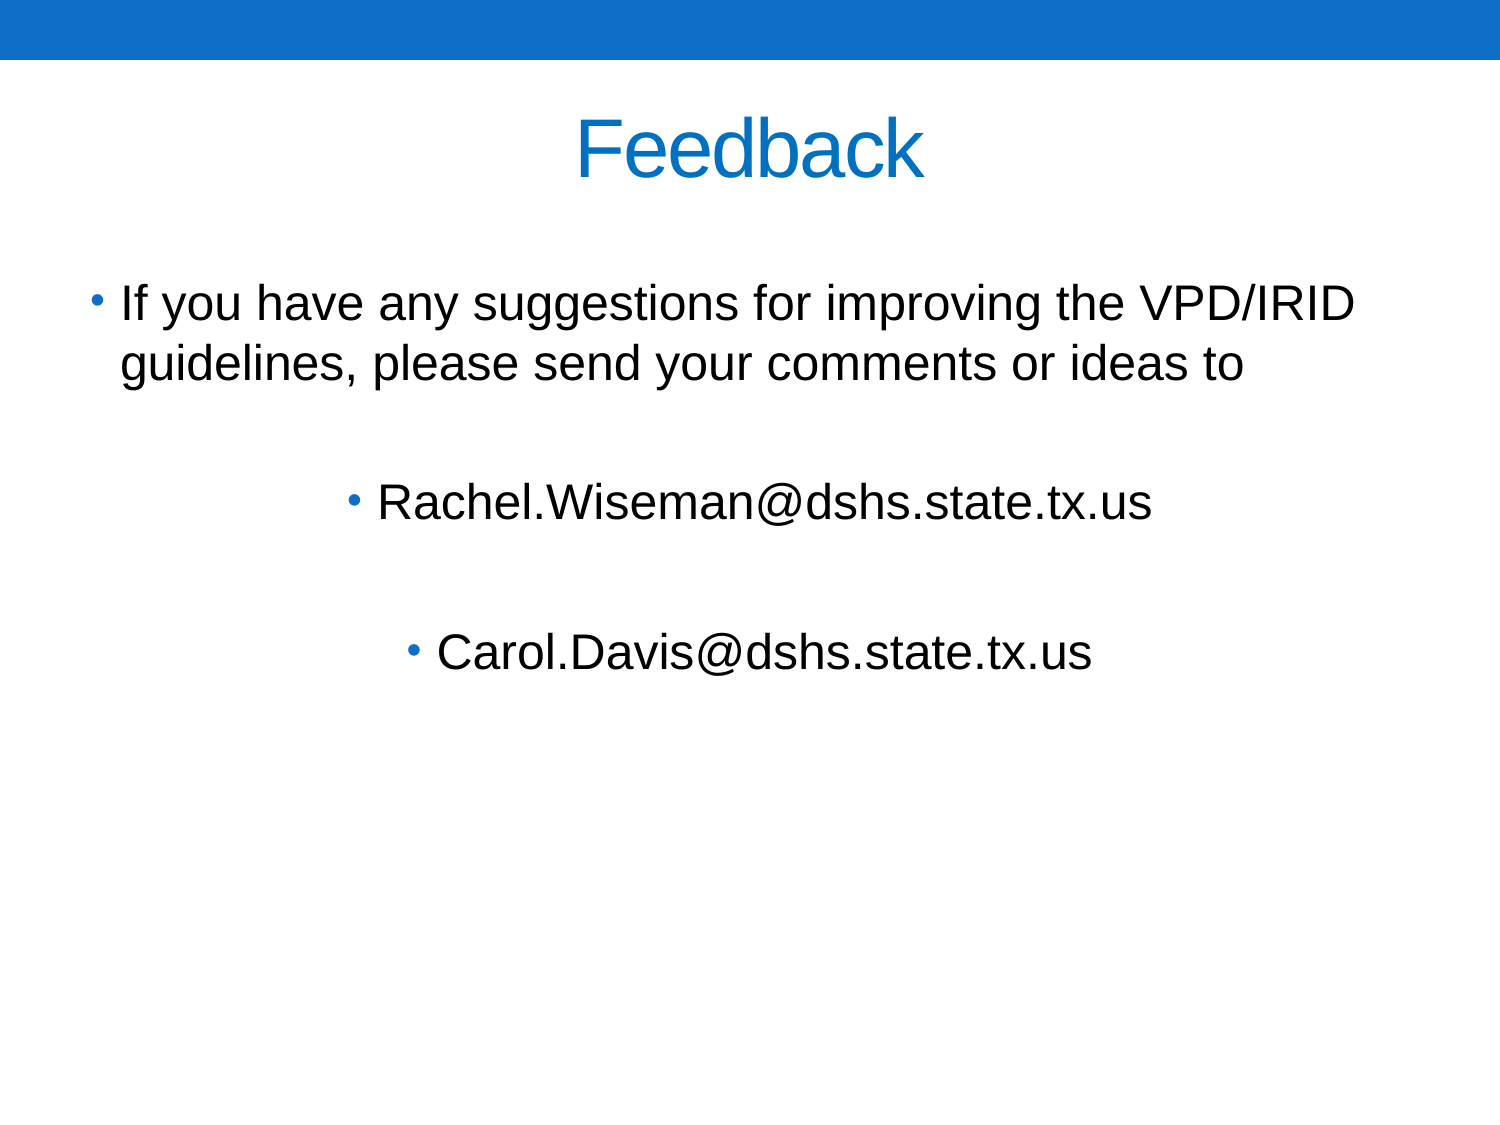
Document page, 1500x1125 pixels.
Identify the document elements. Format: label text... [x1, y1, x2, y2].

list If you have any suggestions for improving the VPD/IRID guidelines, please send your comments or ideas to Rachel.Wiseman@dshs.state.tx.us Carol.Davis@dshs.state.tx.us [75, 262, 1425, 1063]
title Feedback [75, 62, 1425, 225]
